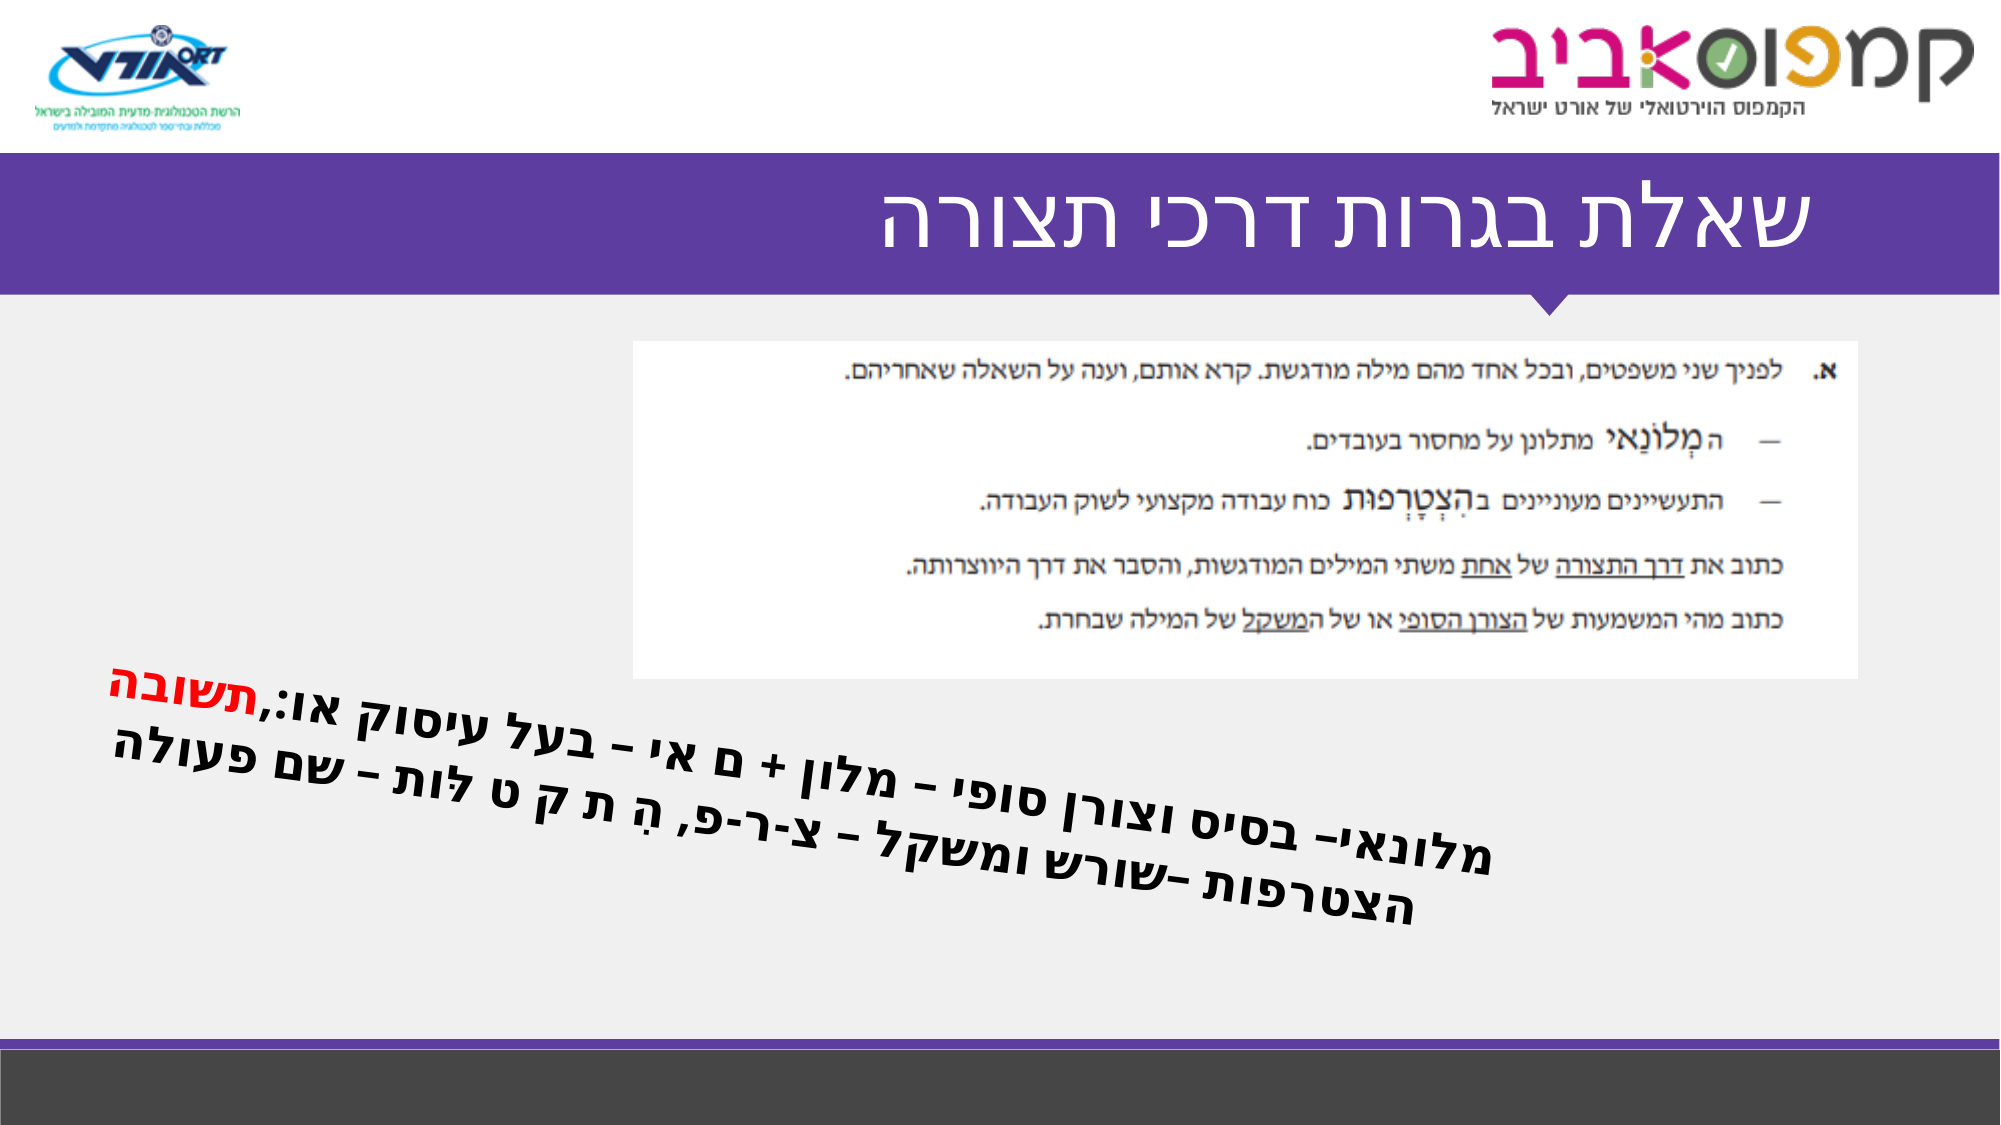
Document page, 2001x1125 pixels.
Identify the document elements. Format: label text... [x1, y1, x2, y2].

picture [35, 25, 240, 132]
title שאלת בגרות דרכי תצורה [180, 36, 1830, 275]
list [633, 341, 1858, 680]
text_box מלונאי– בסיס וצורן סופי – מלון + ם אי – בעל עיסוק או:,תשובה הצטרפות –שורש ומשקל – צ-ר-פ, הִ ת ק ט לּות – שם פעולה [80, 636, 1832, 998]
picture [1492, 25, 1974, 118]
